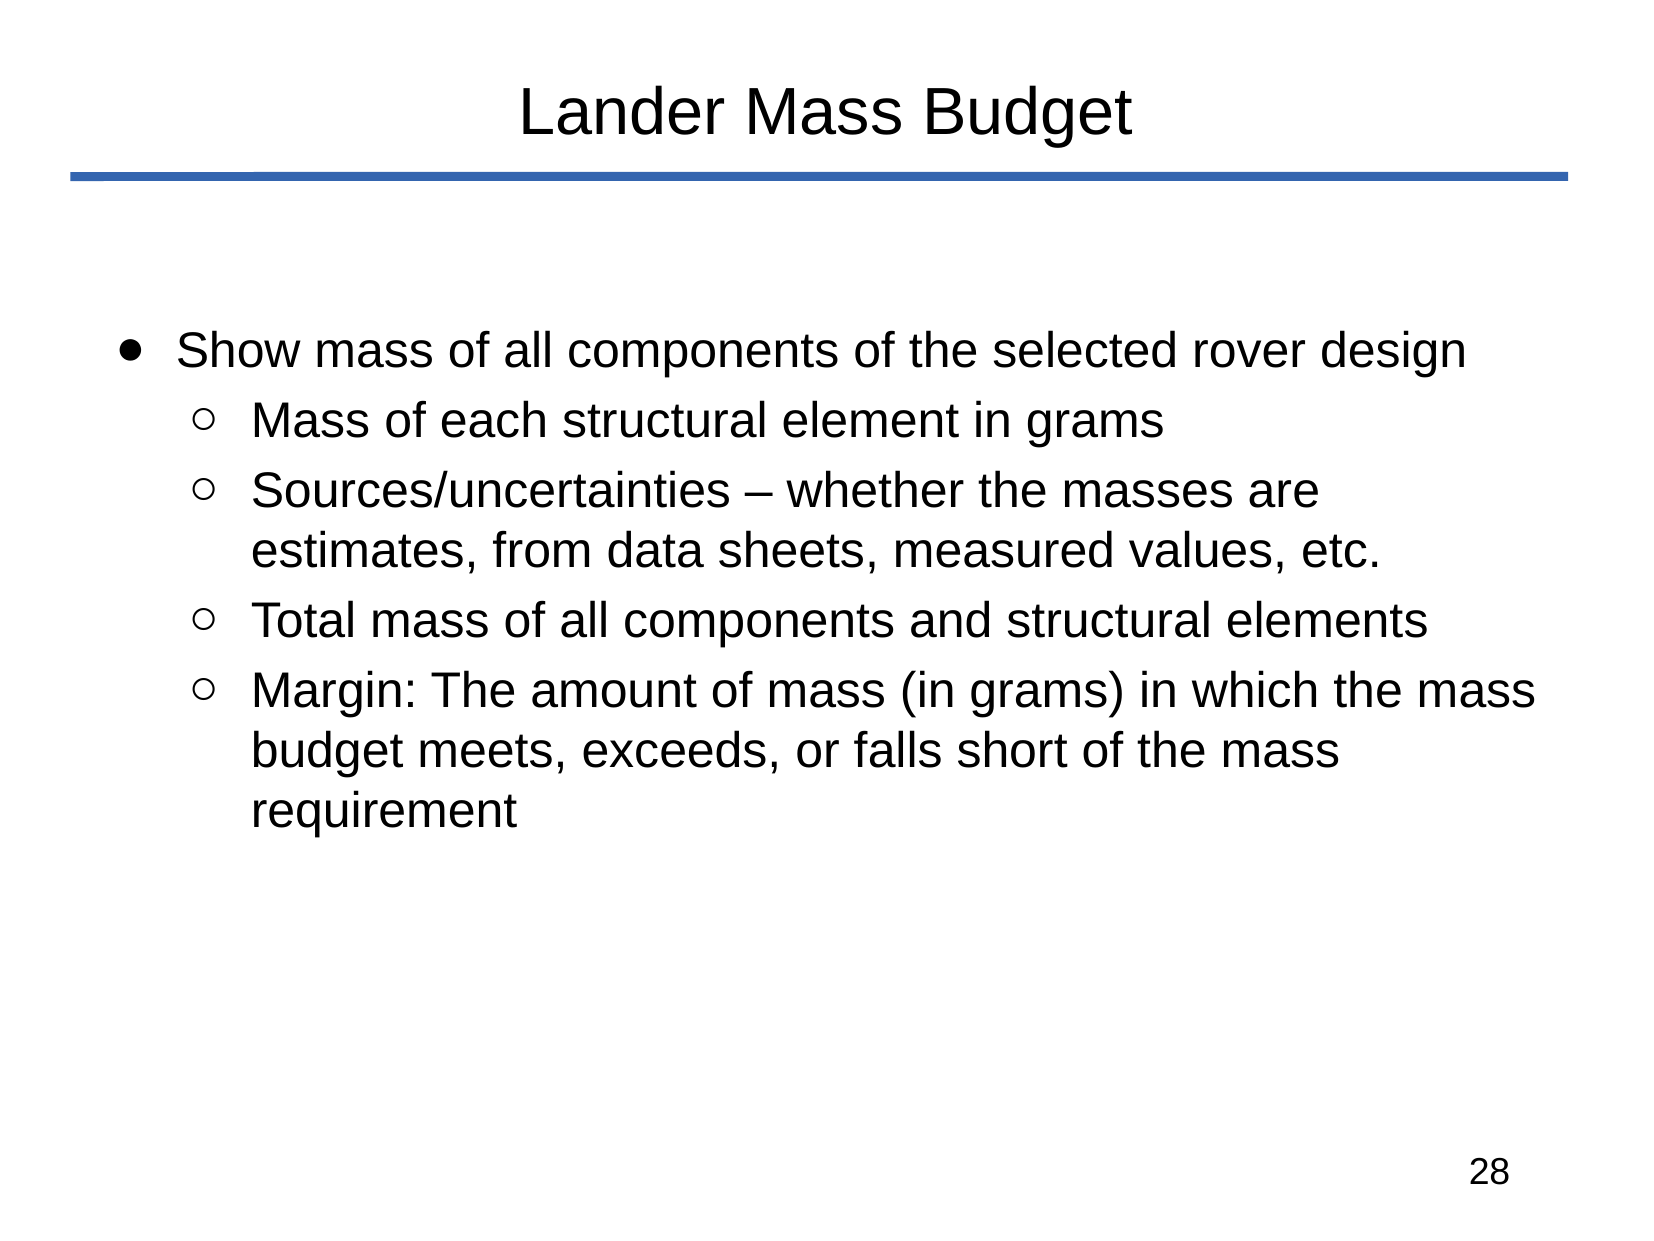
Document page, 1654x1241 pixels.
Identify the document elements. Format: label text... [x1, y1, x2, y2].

slide_number ‹#› [1450, 1129, 1571, 1215]
list Show mass of all components of the selected rover design Mass of each structural element in grams Sources/uncertainties – whether the masses are estimates, from data sheets, measured values, etc. Total mass of all components and structural elements Margin: The amount of mass (in grams) in which the mass budget meets, exceeds, or falls short of the mass requirement [82, 290, 1570, 1109]
title Lander Mass Budget [82, 49, 1570, 157]
